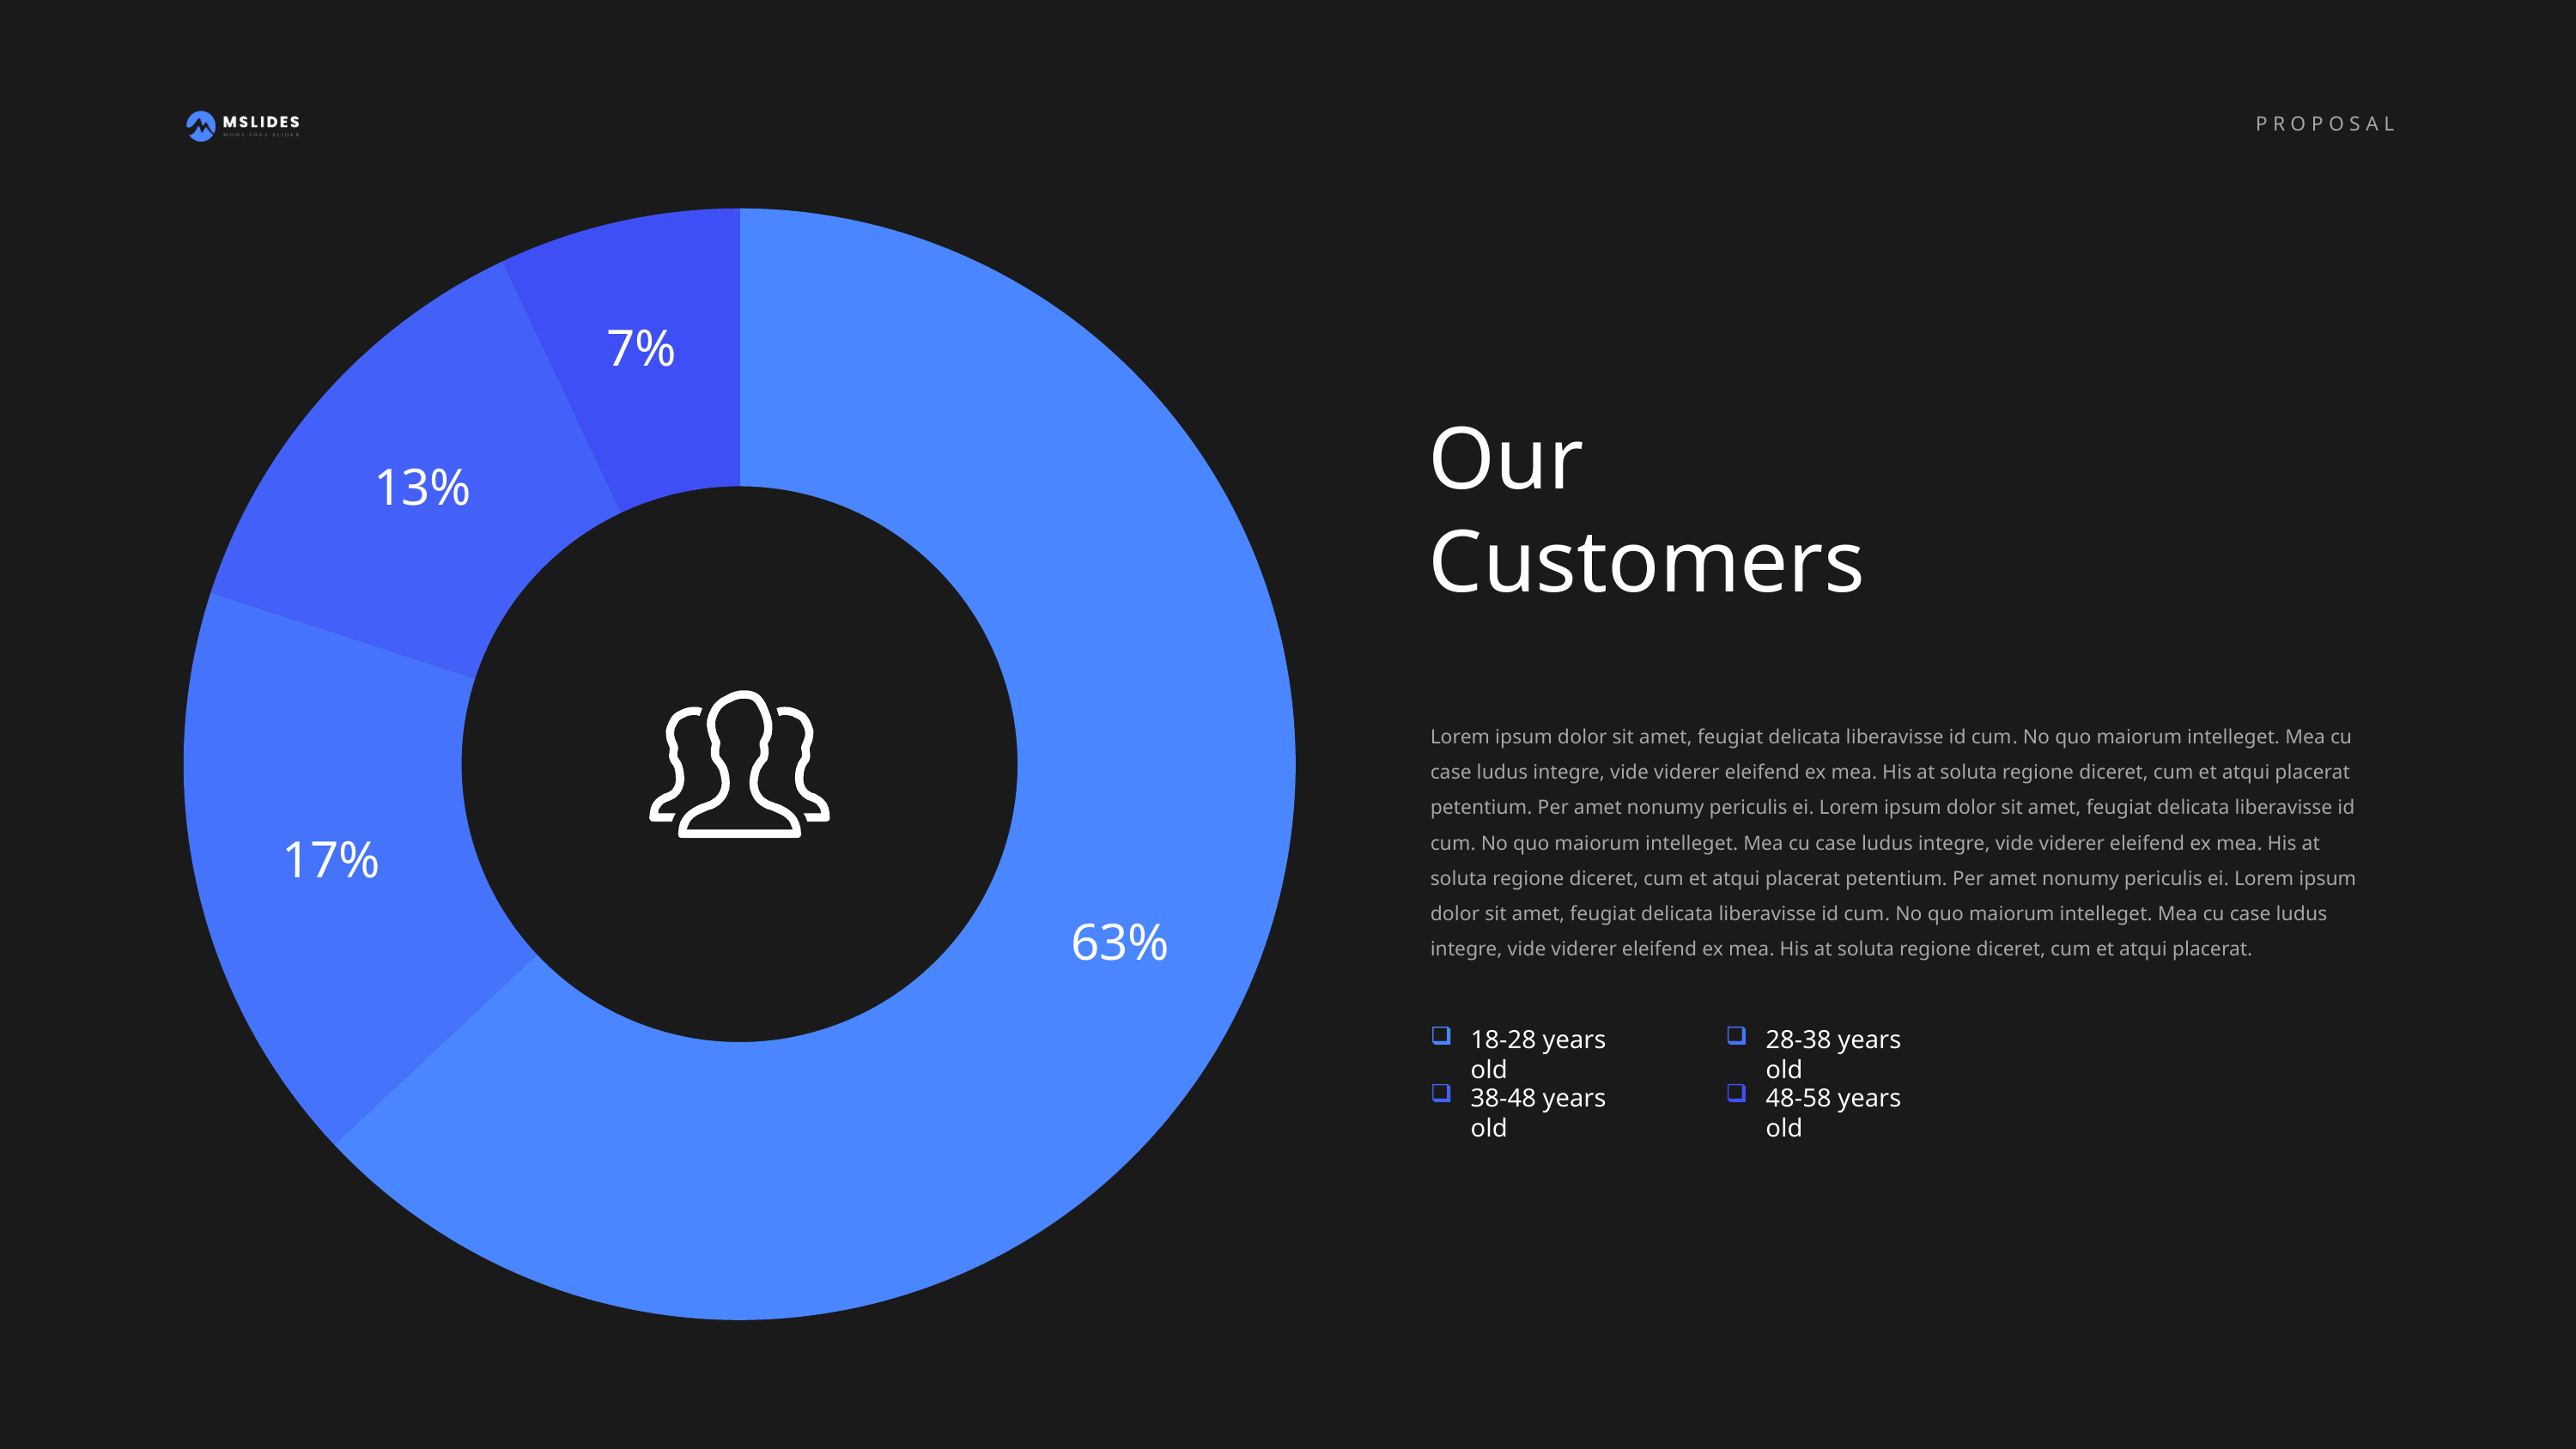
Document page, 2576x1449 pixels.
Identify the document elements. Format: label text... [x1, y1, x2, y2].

text_box 28-38 years old [1712, 1017, 1954, 1075]
text_box 38-48 years old [1418, 1075, 1659, 1149]
text_box Lorem ipsum dolor sit amet, feugiat delicata liberavisse id cum. No quo maiorum intelleget. Mea cu case ludus integre, vide viderer eleifend ex mea. His at soluta regione diceret, cum et atqui placerat petentium. Per amet nonumy periculis ei. Lorem ipsum dolor sit amet, feugiat delicata liberavisse id cum. No quo maiorum intelleget. Mea cu case ludus integre, vide viderer eleifend ex mea. His at soluta regione diceret, cum et atqui placerat petentium. Per amet nonumy periculis ei. Lorem ipsum dolor sit amet, feugiat delicata liberavisse id cum. No quo maiorum intelleget. Mea cu case ludus integre, vide viderer eleifend ex mea. His at soluta regione diceret, cum et atqui placerat. [1418, 706, 2383, 967]
text_box 48-58 years old [1712, 1075, 1954, 1149]
picture [186, 111, 299, 142]
chart [111, 185, 1368, 1343]
text_box 18-28 years old [1418, 1017, 1659, 1075]
text_box Our Customers [1416, 397, 1941, 615]
